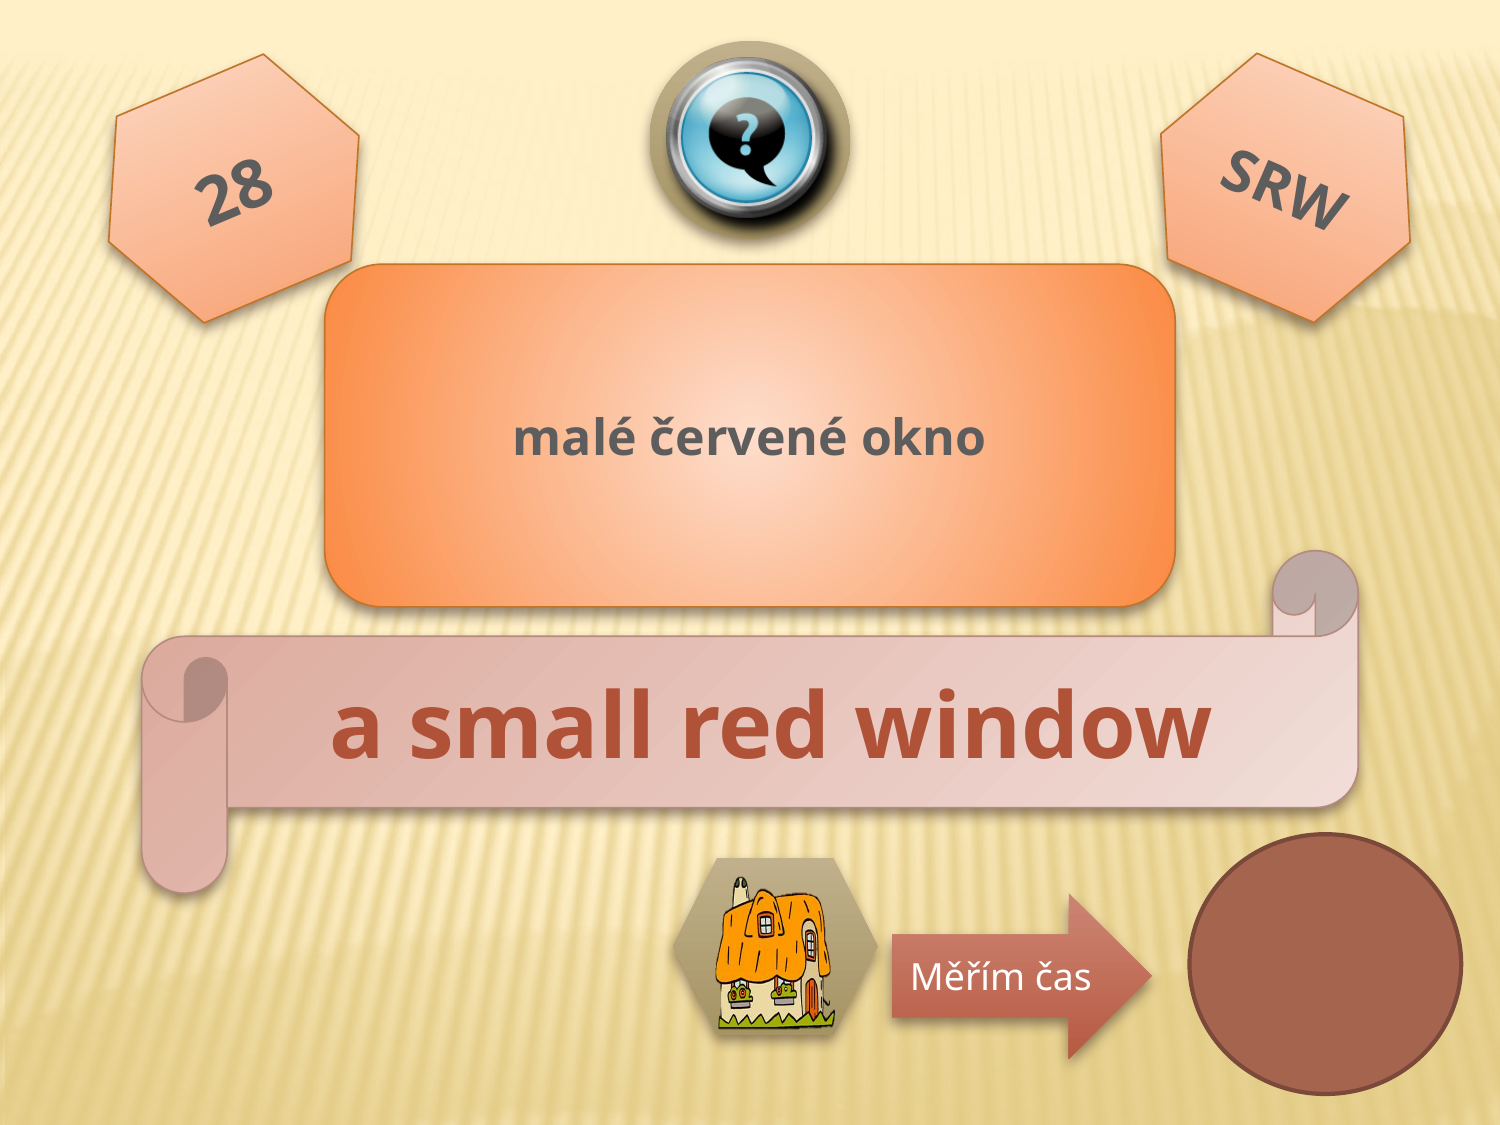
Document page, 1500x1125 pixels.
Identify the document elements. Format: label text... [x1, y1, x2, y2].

text_box [1187, 832, 1464, 1097]
text_box SRW [1160, 52, 1411, 324]
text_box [672, 857, 878, 1040]
text_box 28 [107, 53, 360, 324]
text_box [649, 40, 851, 242]
text_box a small red window [140, 549, 1360, 895]
text_box Měřím čas [891, 893, 1152, 1059]
text_box malé červené okno [323, 263, 1177, 608]
